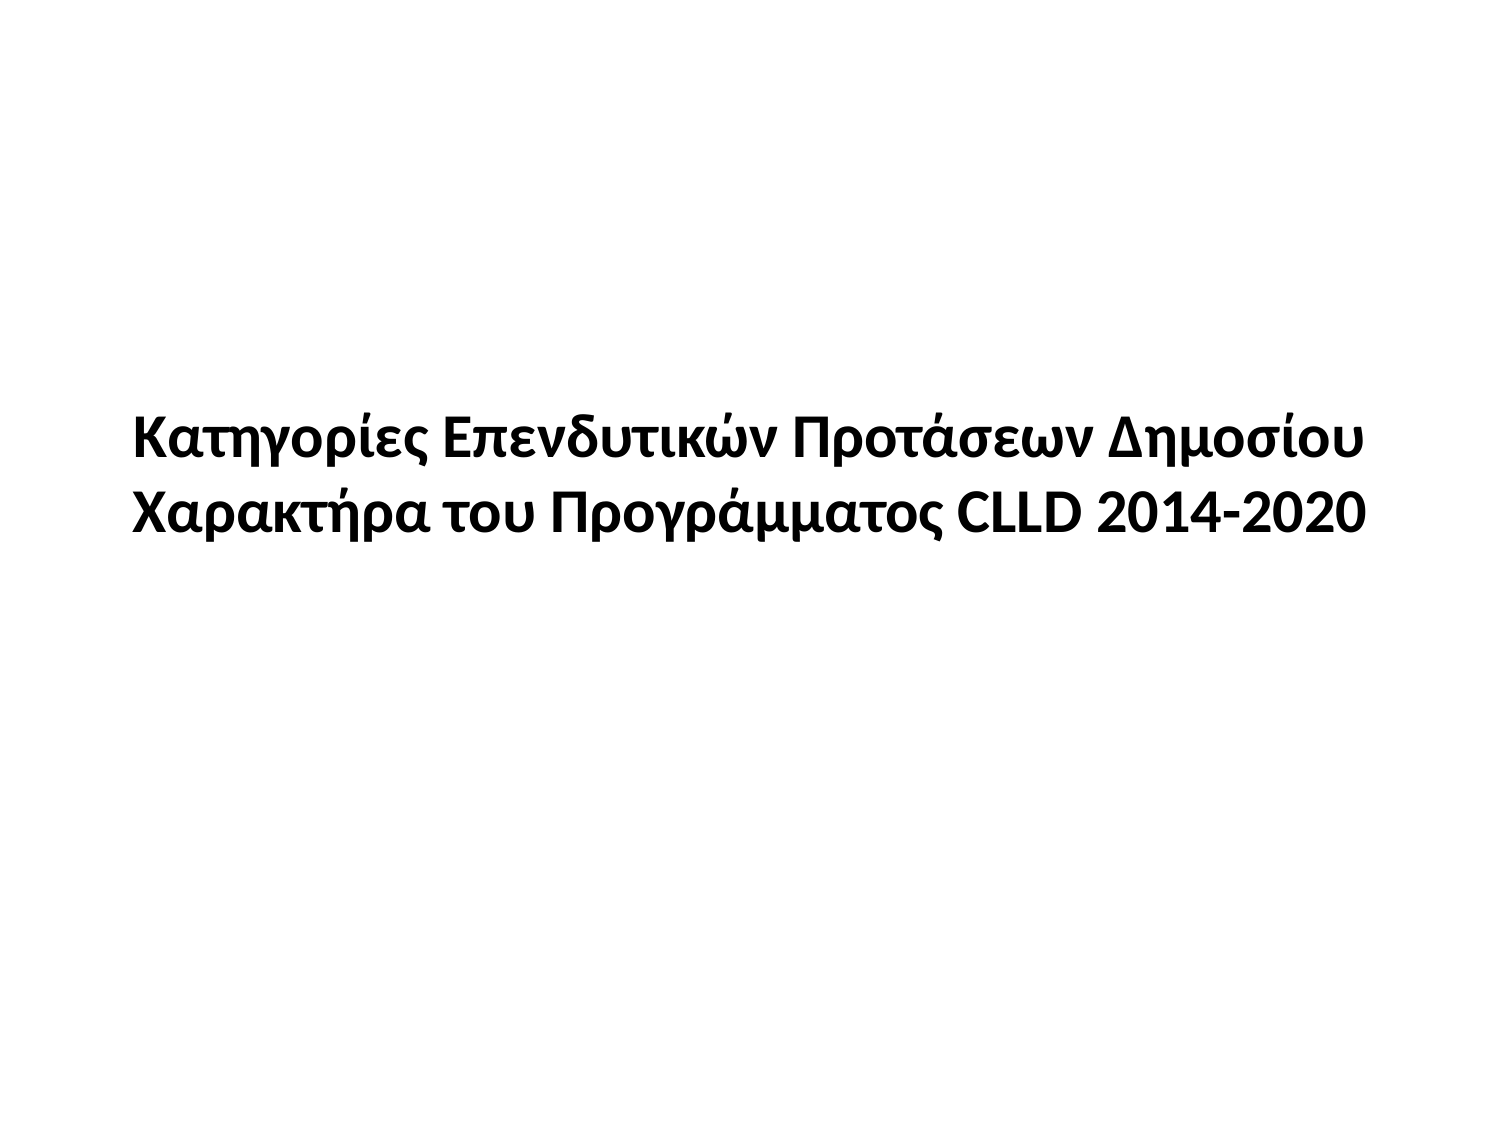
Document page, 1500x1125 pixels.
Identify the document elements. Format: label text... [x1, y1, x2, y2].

title Κατηγορίες Επενδυτικών Προτάσεων Δημοσίου Χαρακτήρα του Προγράμματος CLLD 2014-2020 [112, 349, 1388, 591]
